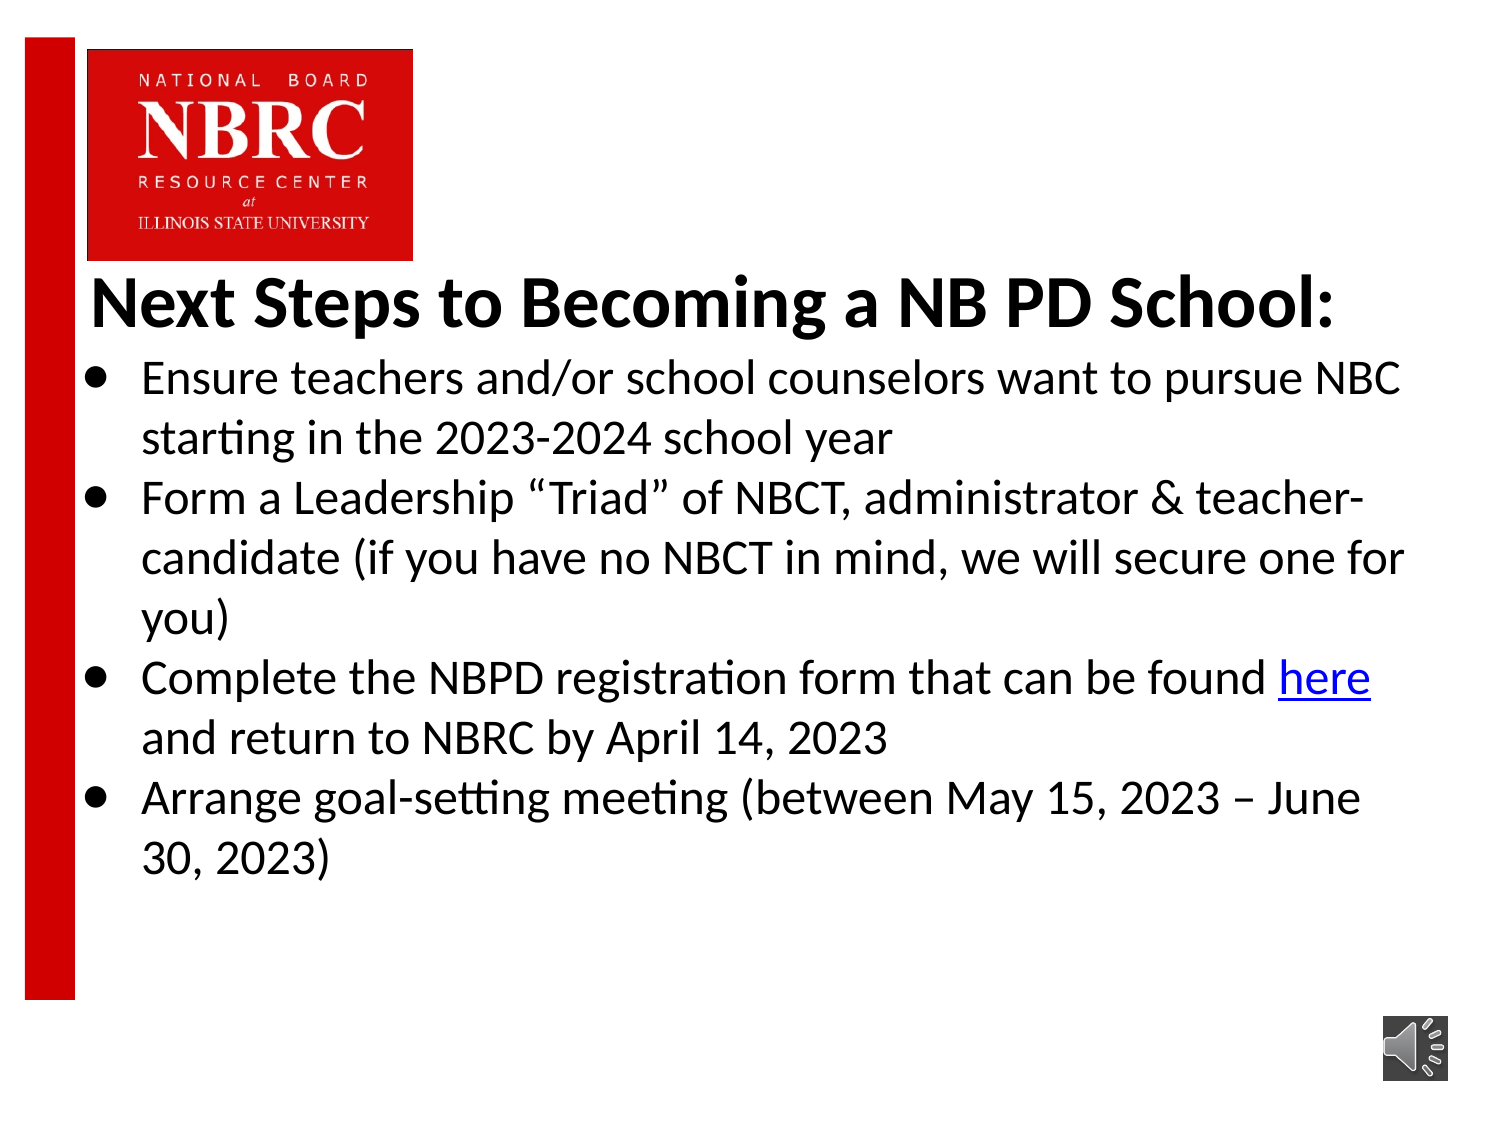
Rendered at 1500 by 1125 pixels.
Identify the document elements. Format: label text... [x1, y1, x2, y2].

picture [1381, 1015, 1450, 1083]
picture [87, 49, 413, 237]
title Next Steps to Becoming a NB PD School: [75, 237, 1449, 329]
list Ensure teachers and/or school counselors want to pursue NBC starting in the 2023-2024 school year Form a Leadership “Triad” of NBCT, administrator & teacher-candidate (if you have no NBCT in mind, we will secure one for you) Complete the NBPD registration form that can be found here and return to NBRC by April 14, 2023 Arrange goal-setting meeting (between May 15, 2023 – June 30, 2023) [51, 329, 1449, 1088]
